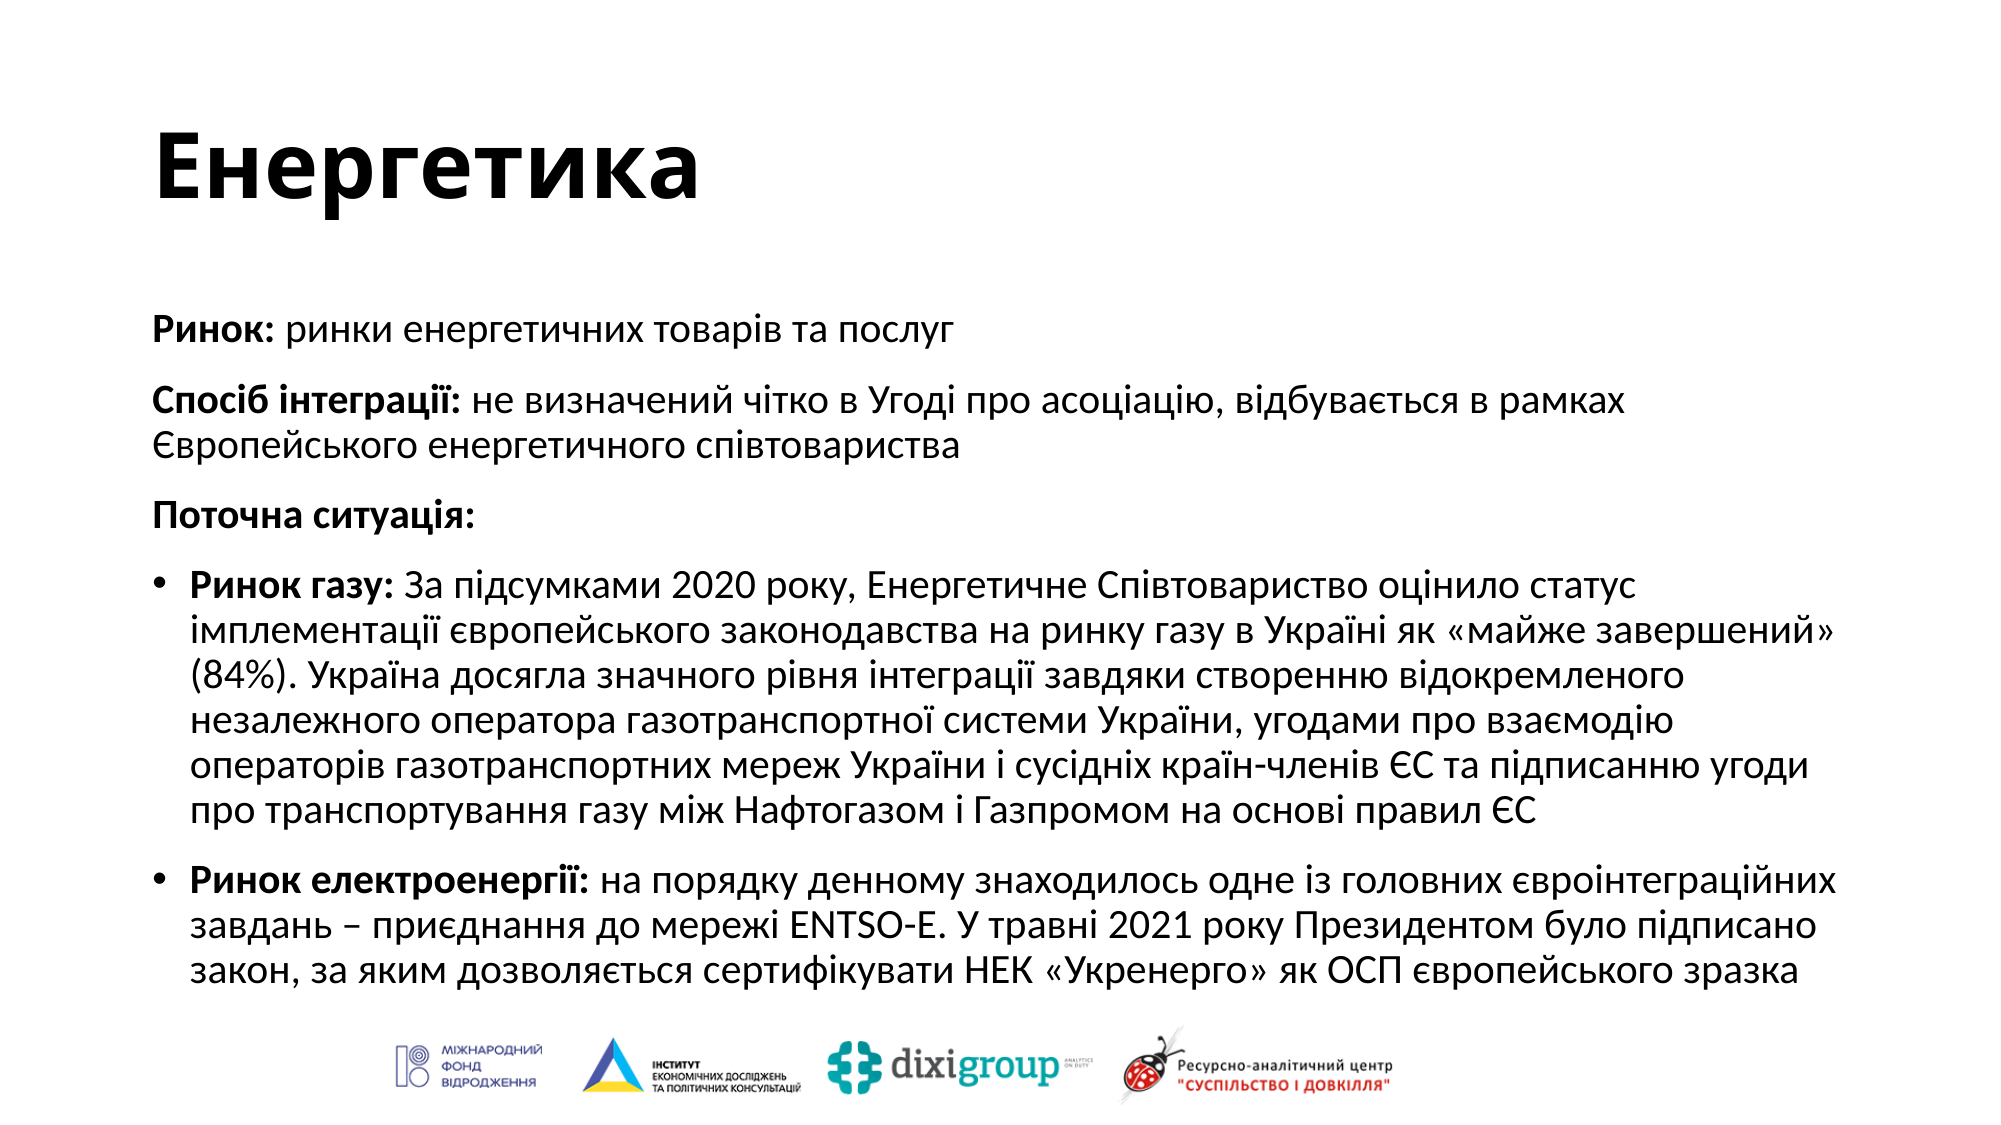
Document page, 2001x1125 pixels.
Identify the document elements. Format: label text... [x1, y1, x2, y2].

picture [374, 1023, 1413, 1106]
list Ринок: ринки енергетичних товарів та послуг Спосіб інтеграції: не визначений чітко в Угоді про асоціацію, відбувається в рамках Європейського енергетичного співтовариства Поточна ситуація: Ринок газу: За підсумками 2020 року, Енергетичне Співтовариство оцінило статус імплементації європейського законодавства на ринку газу в Україні як «майже завершений» (84%). Україна досягла значного рівня інтеграції завдяки створенню відокремленого незалежного оператора газотранспортної системи України, угодами про взаємодію операторів газотранспортних мереж України і сусідніх країн-членів ЄС та підписанню угоди про транспортування газу між Нафтогазом і Газпромом на основі правил ЄС Ринок електроенергії: на порядку денному знаходилось одне із головних євроінтеграційних завдань – приєднання до мережі ENTSO-E. У травні 2021 року Президентом було підписано закон, за яким дозволяється сертифікувати НЕК «Укренерго» як ОСП європейського зразка [137, 299, 1863, 1014]
title Енергетика [137, 59, 1863, 278]
